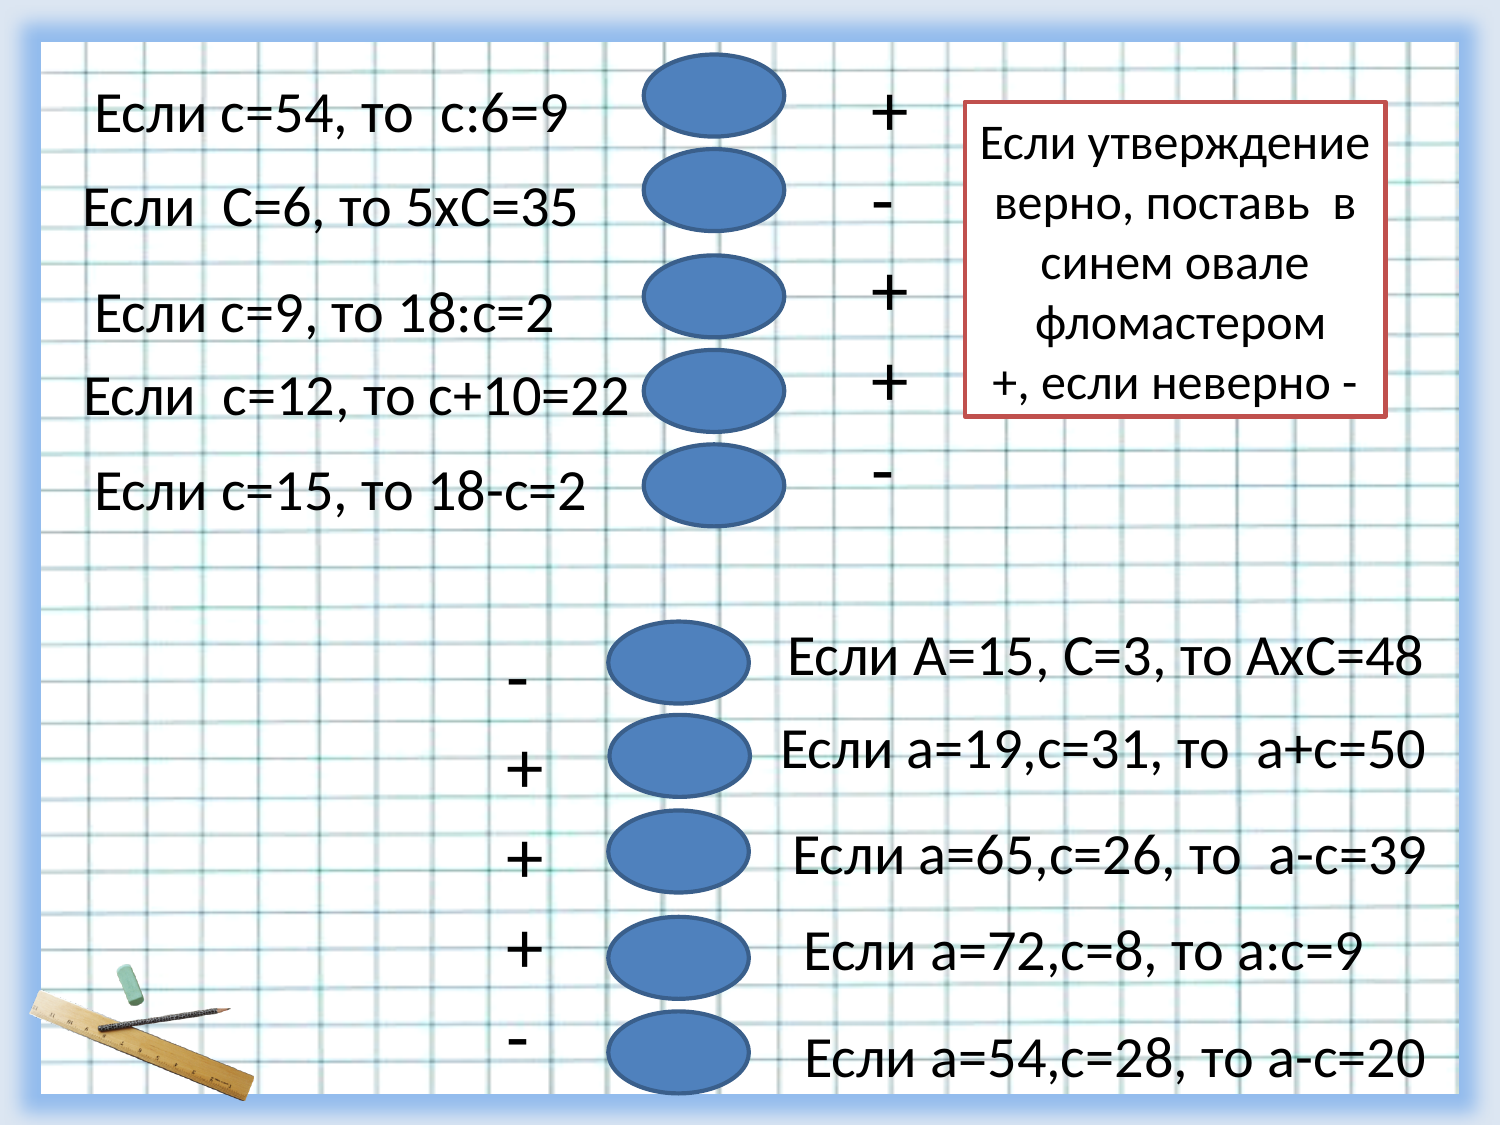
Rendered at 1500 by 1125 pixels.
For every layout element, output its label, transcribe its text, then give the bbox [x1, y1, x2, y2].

text_box -+++- [492, 621, 539, 1086]
text_box Если с=15, то 18-с=2 [80, 444, 603, 530]
text_box Если а=19,с=31, то а+с=50 [765, 703, 1443, 788]
text_box Если С=6, то 5хС=35 [68, 160, 595, 246]
text_box +-++- [856, 54, 904, 520]
text_box Если а=54,с=28, то а-с=20 [789, 1011, 1442, 1097]
text_box Если утверждение верно, поставь в синем овале фломастером +, если неверно - [963, 100, 1388, 419]
text_box [641, 52, 787, 139]
text_box [606, 1009, 751, 1096]
picture [29, 42, 1459, 1101]
text_box Если с=12, то с+10=22 [68, 349, 646, 435]
text_box [606, 808, 751, 895]
text_box [641, 347, 787, 435]
text_box Если с=54, то с:6=9 [79, 66, 585, 152]
text_box Если А=15, С=3, то АхС=48 [772, 609, 1440, 695]
text_box [641, 253, 787, 340]
text_box [607, 712, 753, 799]
text_box Если а=72,с=8, то а:с=9 [789, 905, 1380, 990]
text_box [641, 442, 787, 529]
text_box Если с=9, то 18:с=2 [79, 267, 571, 349]
text_box [641, 146, 787, 234]
text_box [606, 914, 751, 1001]
text_box Если а=65,с=26, то а-с=39 [777, 808, 1443, 894]
text_box [606, 619, 751, 706]
